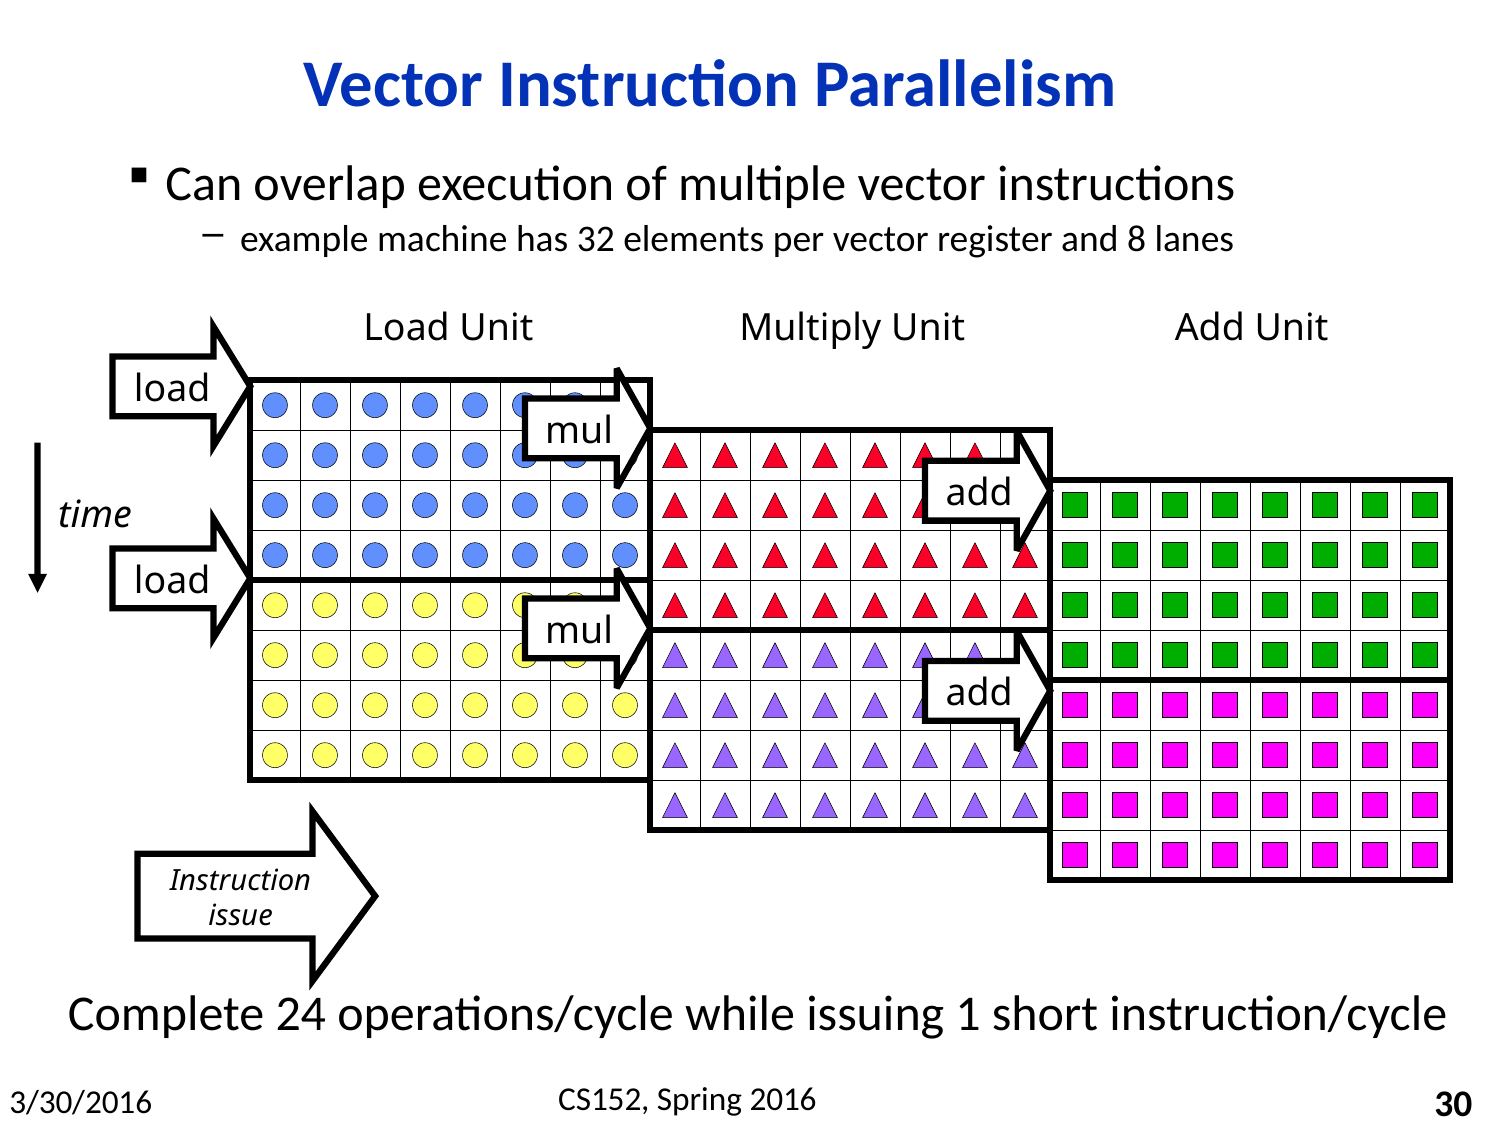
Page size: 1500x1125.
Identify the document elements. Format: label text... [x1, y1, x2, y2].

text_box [112, 330, 651, 581]
text_box Multiply Unit [724, 295, 981, 355]
text_box Add Unit [1159, 295, 1344, 355]
list Can overlap execution of multiple vector instructions example machine has 32 elements per vector register and 8 lanes [112, 789, 1374, 972]
title Vector Instruction Parallelism [112, 24, 1310, 147]
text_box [112, 588, 519, 781]
text_box time [43, 482, 107, 543]
slide_number 30 [1174, 1076, 1488, 1125]
list Can overlap execution of multiple vector instructions example machine has 32 elements per vector register and 8 lanes [112, 149, 1374, 433]
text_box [524, 572, 919, 831]
text_box Complete 24 operations/cycle while issuing 1 short instruction/cycle [52, 972, 1463, 1048]
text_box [524, 372, 1051, 571]
text_box Load Unit [348, 295, 549, 328]
text_box Instruction issue [137, 811, 376, 972]
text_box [924, 434, 1451, 634]
text_box [31, 442, 44, 593]
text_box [924, 634, 1451, 881]
